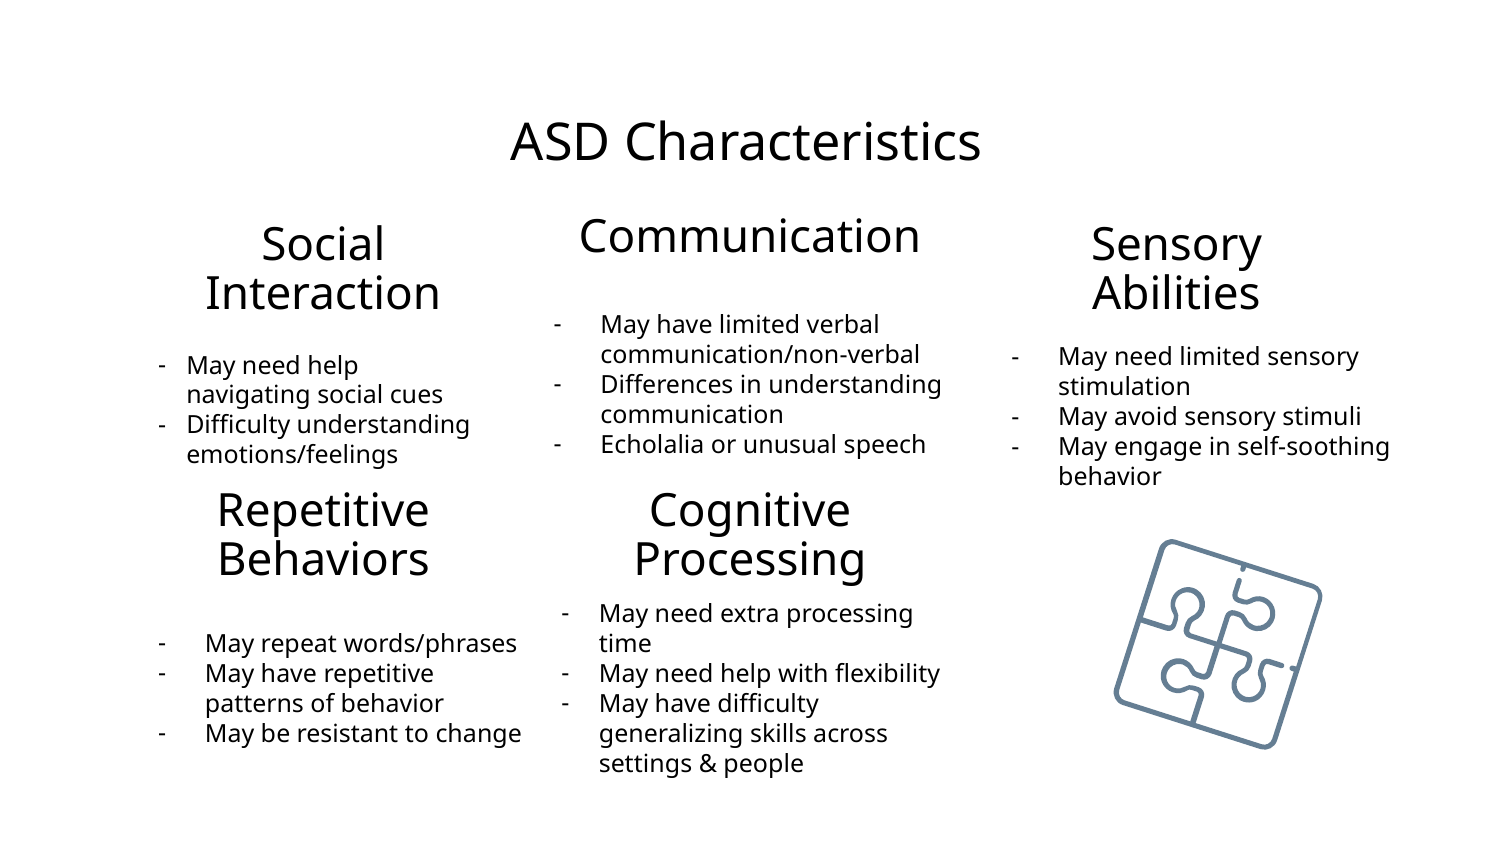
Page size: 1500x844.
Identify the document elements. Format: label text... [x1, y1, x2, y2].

text_box [1113, 539, 1323, 750]
subtitle May have limited verbal communication/non-verbal Differences in understanding communication Echolalia or unusual speech [538, 302, 971, 464]
title Social Interaction [143, 230, 504, 310]
title Communication [542, 199, 958, 276]
subtitle May need limited sensory stimulation May avoid sensory stimuli May engage in self-soothing behavior [996, 354, 1440, 478]
subtitle May repeat words/phrases May have repetitive patterns of behavior May be resistant to change [143, 600, 539, 774]
subtitle May need extra processing time May need help with flexibility May have difficulty generalizing skills across settings & people [546, 600, 979, 774]
title ASD Characteristics [407, 88, 1087, 199]
title Sensory Abilities [996, 218, 1357, 322]
title Cognitive Processing [569, 492, 931, 580]
title Repetitive Behaviors [143, 492, 504, 580]
subtitle May need help navigating social cues Difficulty understanding emotions/feelings [143, 354, 504, 464]
